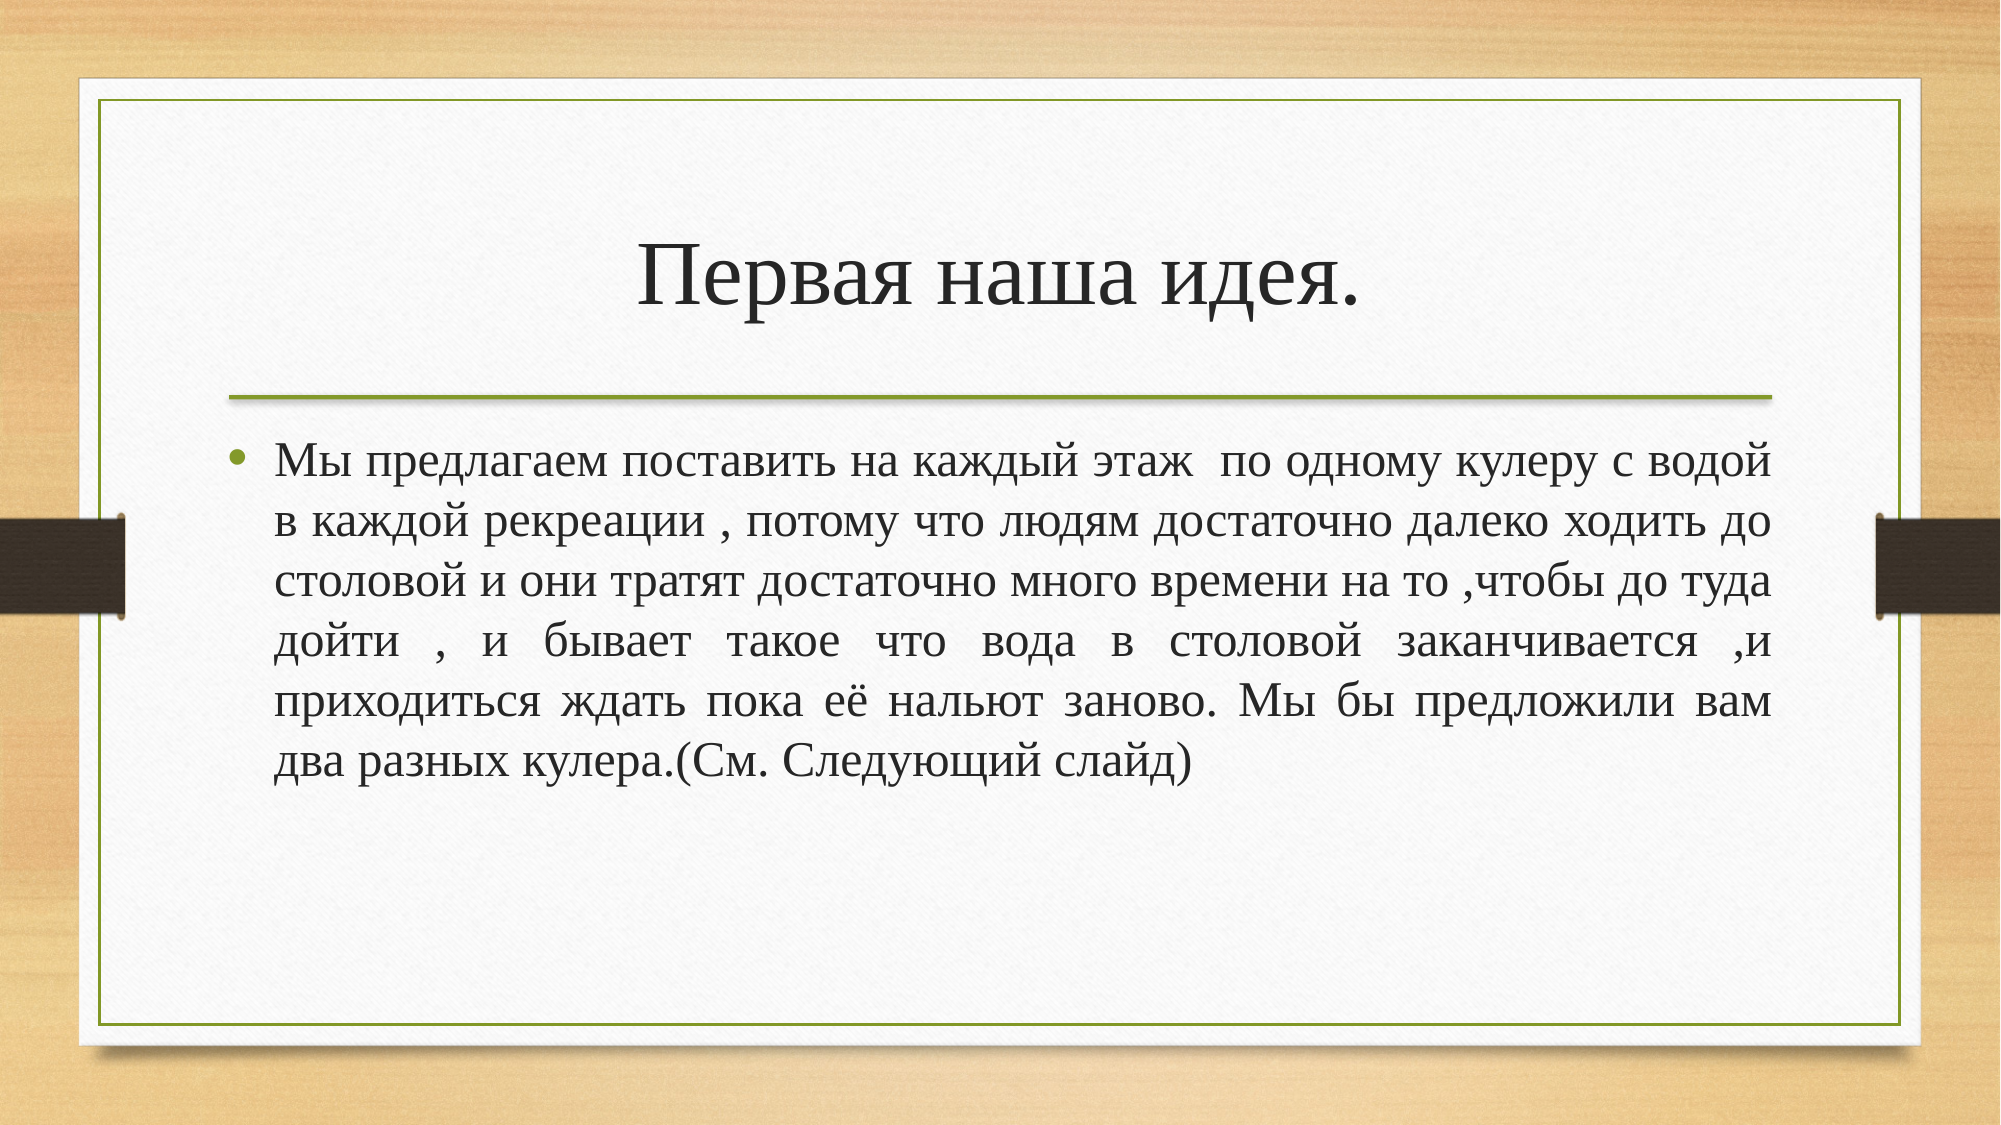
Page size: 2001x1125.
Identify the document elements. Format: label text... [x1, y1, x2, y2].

text_box Мы предлагаем поставить на каждый этаж по одному кулеру с водой в каждой рекреации , потому что людям достаточно далеко ходить до столовой и они тратят достаточно много времени на то ,чтобы до туда дойти , и бывает такое что вода в столовой заканчивается ,и приходиться ждать пока её нальют заново. Мы бы предложили вам два разных кулера.(См. Следующий слайд) [212, 419, 1788, 964]
picture [0, 0, 2001, 1125]
text_box Первая наша идея. [212, 161, 1788, 375]
